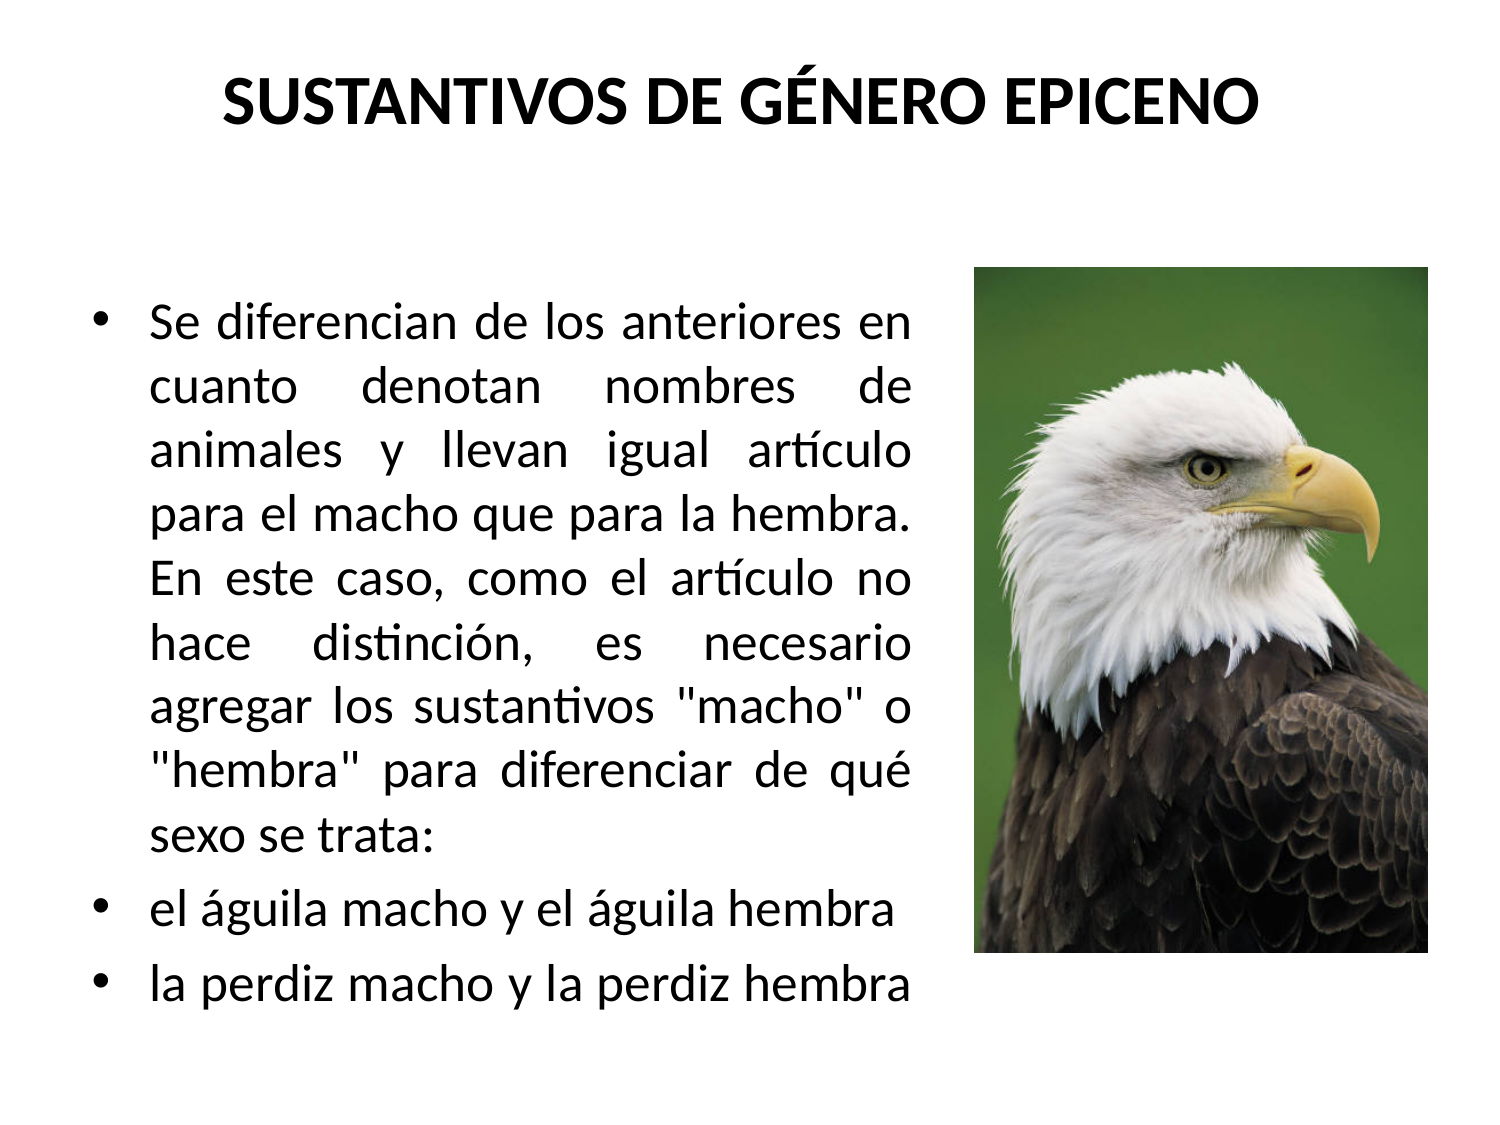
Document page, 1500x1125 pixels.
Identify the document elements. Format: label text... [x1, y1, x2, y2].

title SUSTANTIVOS DE GÉNERO EPICENO [75, 45, 1425, 233]
list Se diferencian de los anteriores en cuanto denotan nombres de animales y llevan igual artículo para el macho que para la hembra. En este caso, como el artículo no hace distinción, es necesario agregar los sustantivos "macho" o "hembra" para diferenciar de qué sexo se trata: el águila macho y el águila hembra la perdiz macho y la perdiz hembra [76, 278, 929, 1022]
picture [974, 266, 1428, 953]
